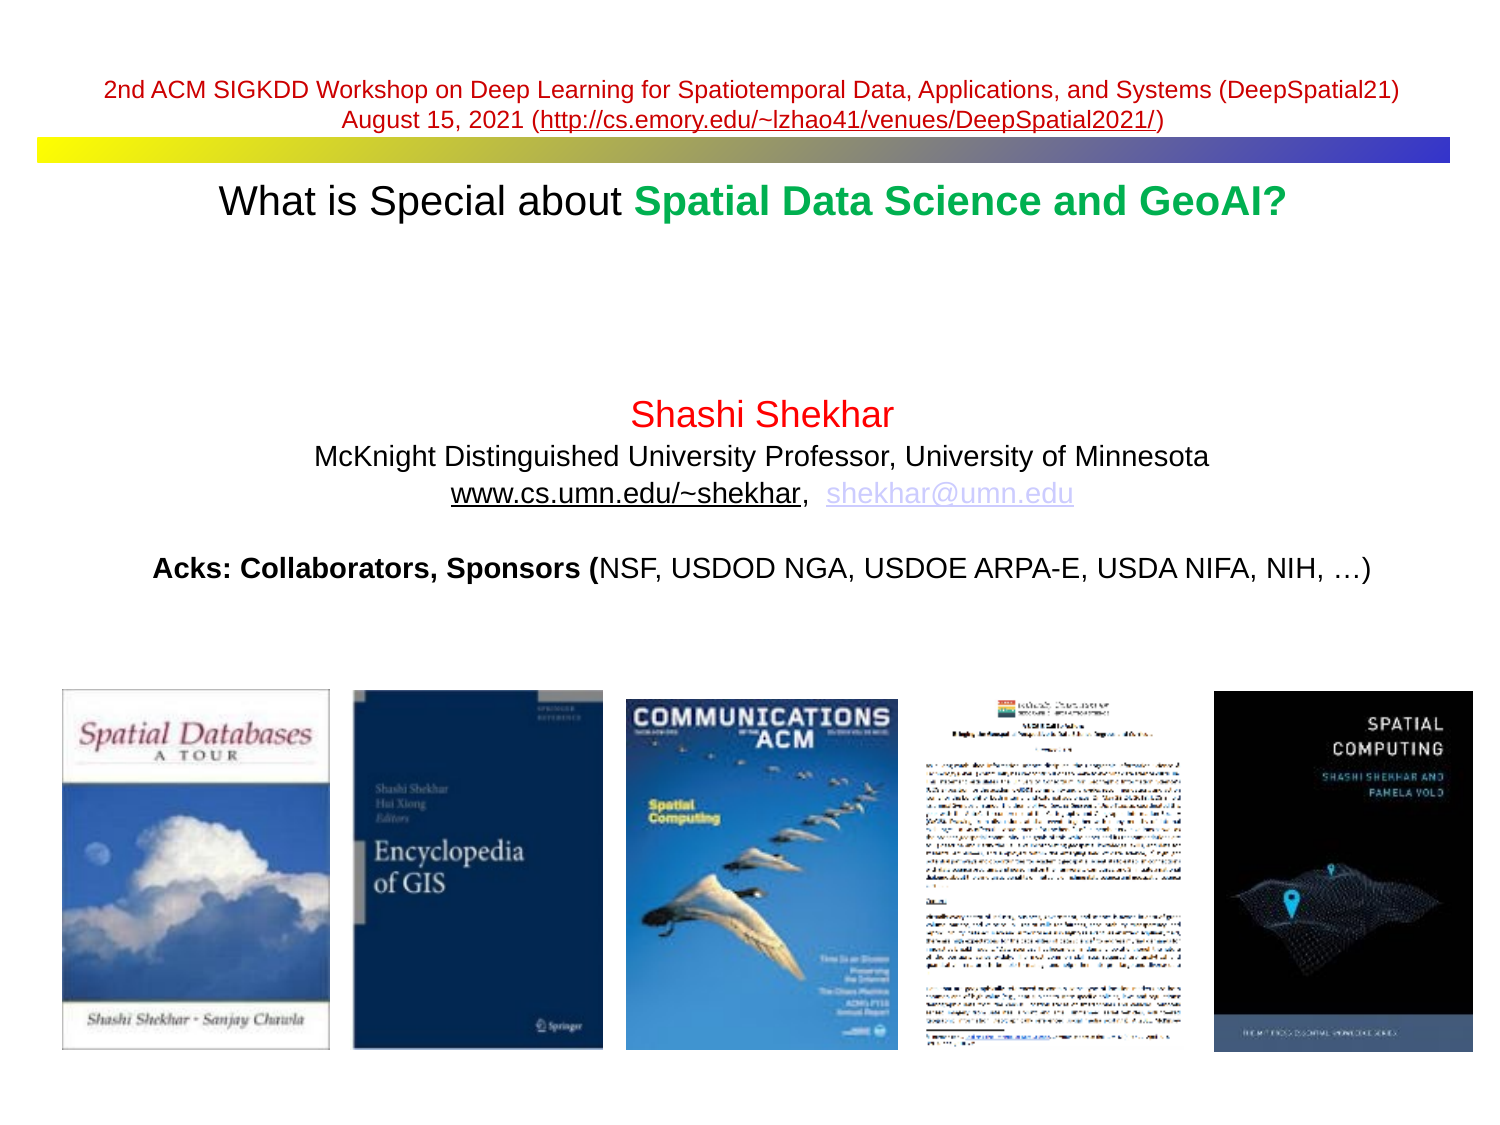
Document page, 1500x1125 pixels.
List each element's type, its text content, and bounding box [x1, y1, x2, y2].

picture [925, 699, 1184, 1051]
list Shashi Shekhar McKnight Distinguished University Professor, University of Minnesota www.cs.umn.edu/~shekhar, shekhar@umn.edu Acks: Collaborators, Sponsors (NSF, USDOD NGA, USDOE ARPA-E, USDA NIFA, NIH, …) [99, 387, 1425, 625]
picture [626, 699, 898, 1051]
picture [62, 688, 330, 1051]
picture [349, 689, 604, 1051]
picture [1214, 691, 1473, 1052]
title 2nd ACM SIGKDD Workshop on Deep Learning for Spatiotemporal Data, Applications, and Systems (DeepSpatial21) August 15, 2021 (http://cs.emory.edu/~lzhao41/venues/DeepSpatial2021/) What is Special about Spatial Data Science and GeoAI? [41, 62, 1465, 275]
